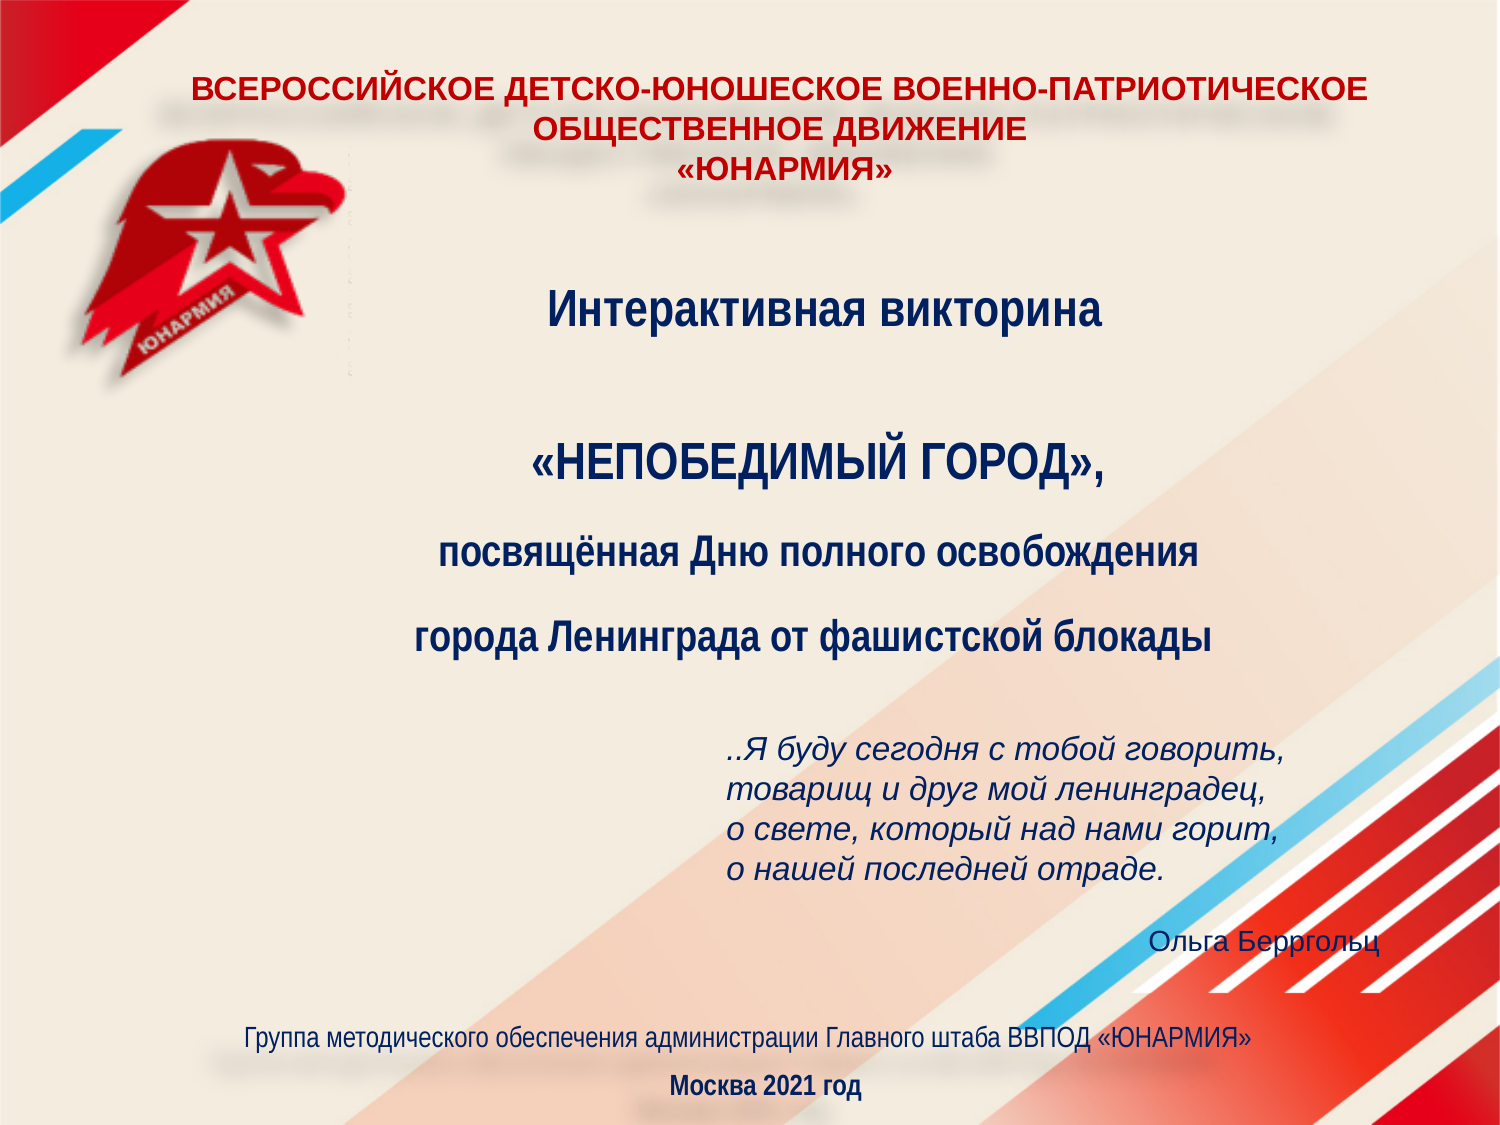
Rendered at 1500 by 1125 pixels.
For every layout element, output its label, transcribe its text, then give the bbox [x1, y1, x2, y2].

subtitle Интерактивная викторина «НЕПОБЕДИМЫЙ ГОРОД», посвящённая Дню полного освобождения города Ленинграда от фашистской блокады [223, 267, 1427, 673]
title ВСЕРОССИЙСКОЕ ДЕТСКО-ЮНОШЕСКОЕ ВОЕННО-ПАТРИОТИЧЕСКОЕ ОБЩЕСТВЕННОЕ ДВИЖЕНИЕ «ЮНАРМИЯ» [147, 66, 1423, 267]
text_box Группа методического обеспечения администрации Главного штаба ВВПОД «ЮНАРМИЯ» Москва 2021 год [229, 1011, 1268, 1109]
text_box ..Я буду сегодня с тобой говорить, товарищ и друг мой ленинградец, о свете, который над нами горит, о нашей последней отраде. Ольга Берргольц [726, 727, 1381, 957]
picture [0, 0, 1500, 1125]
